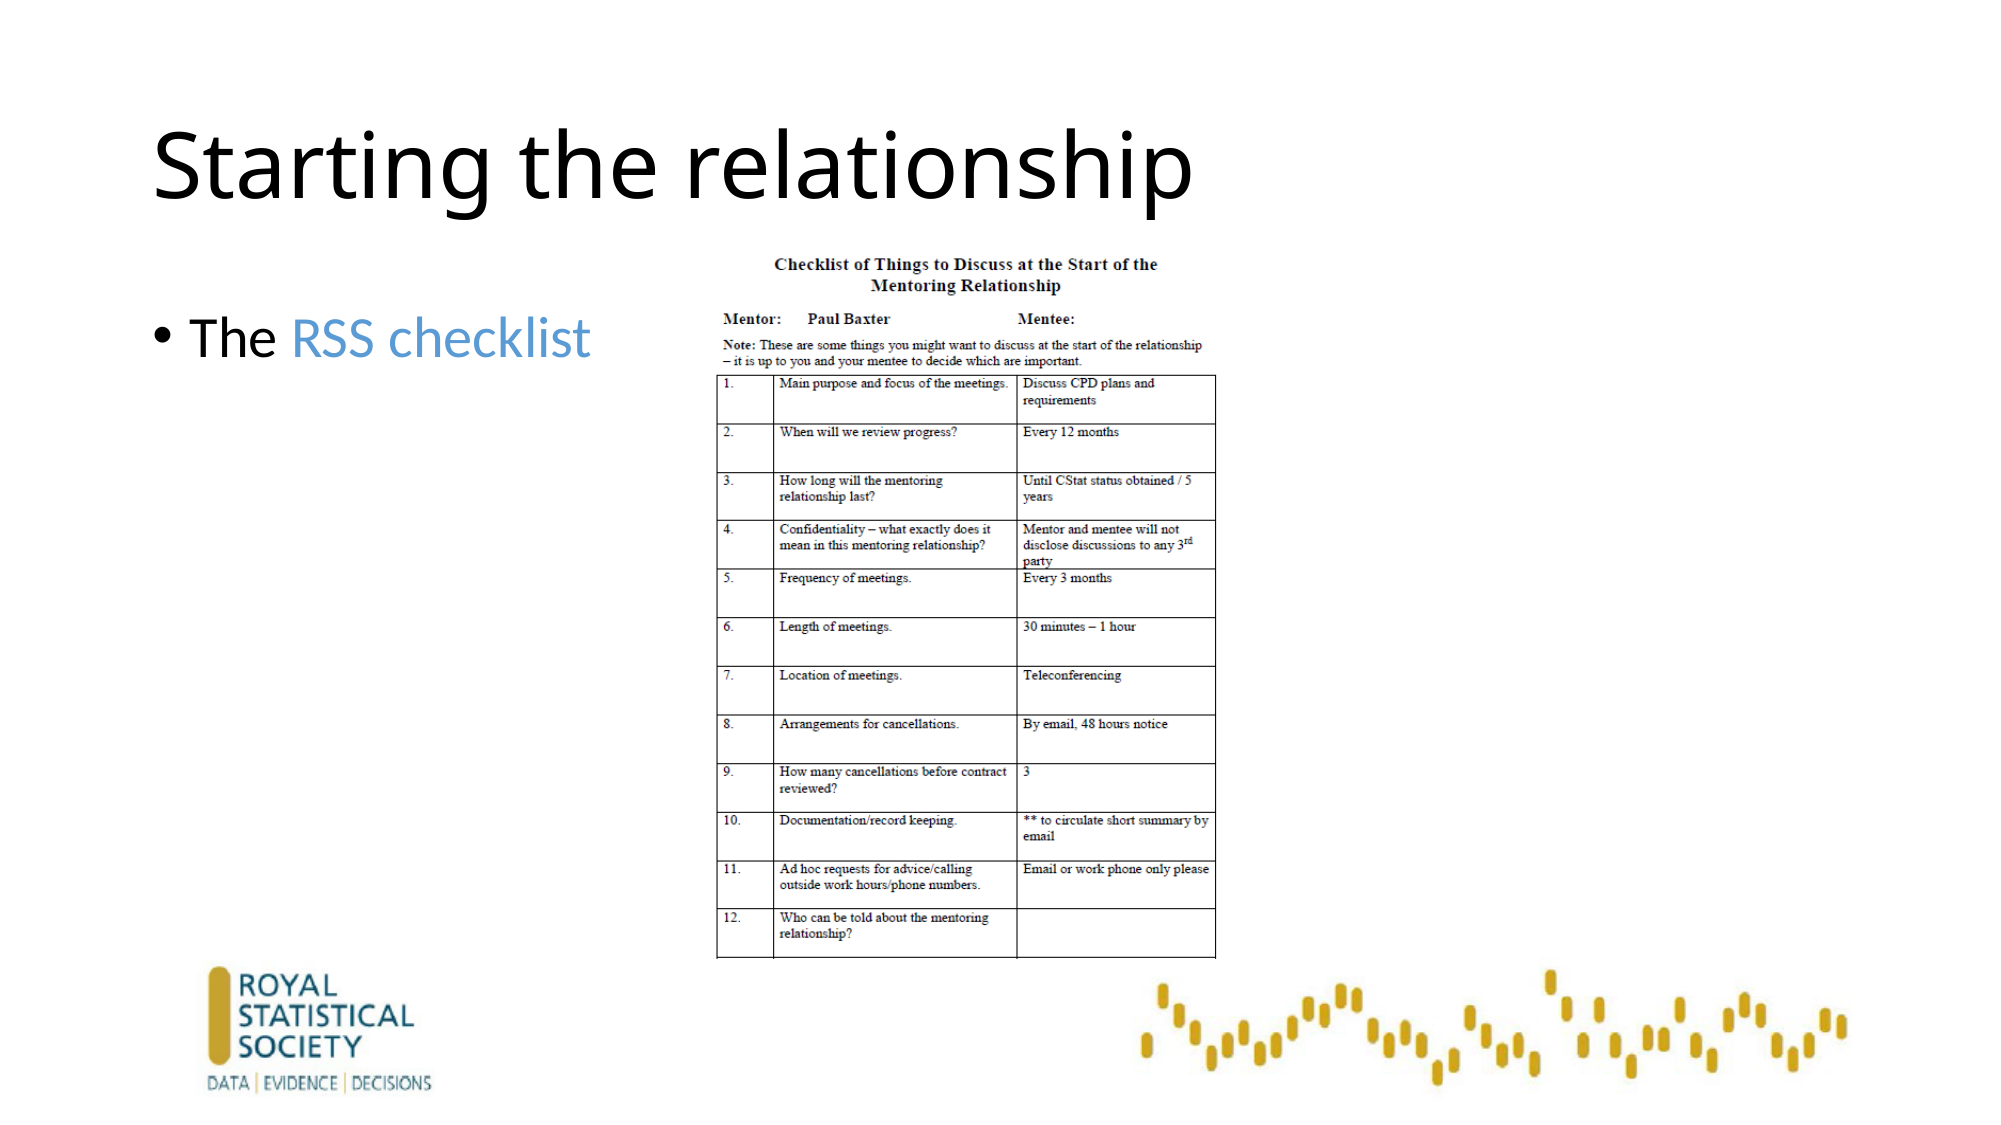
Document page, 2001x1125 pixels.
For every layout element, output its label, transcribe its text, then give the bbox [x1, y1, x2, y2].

picture [708, 251, 1229, 959]
title Starting the relationship [137, 59, 1863, 278]
list The RSS checklist [137, 299, 1863, 1014]
